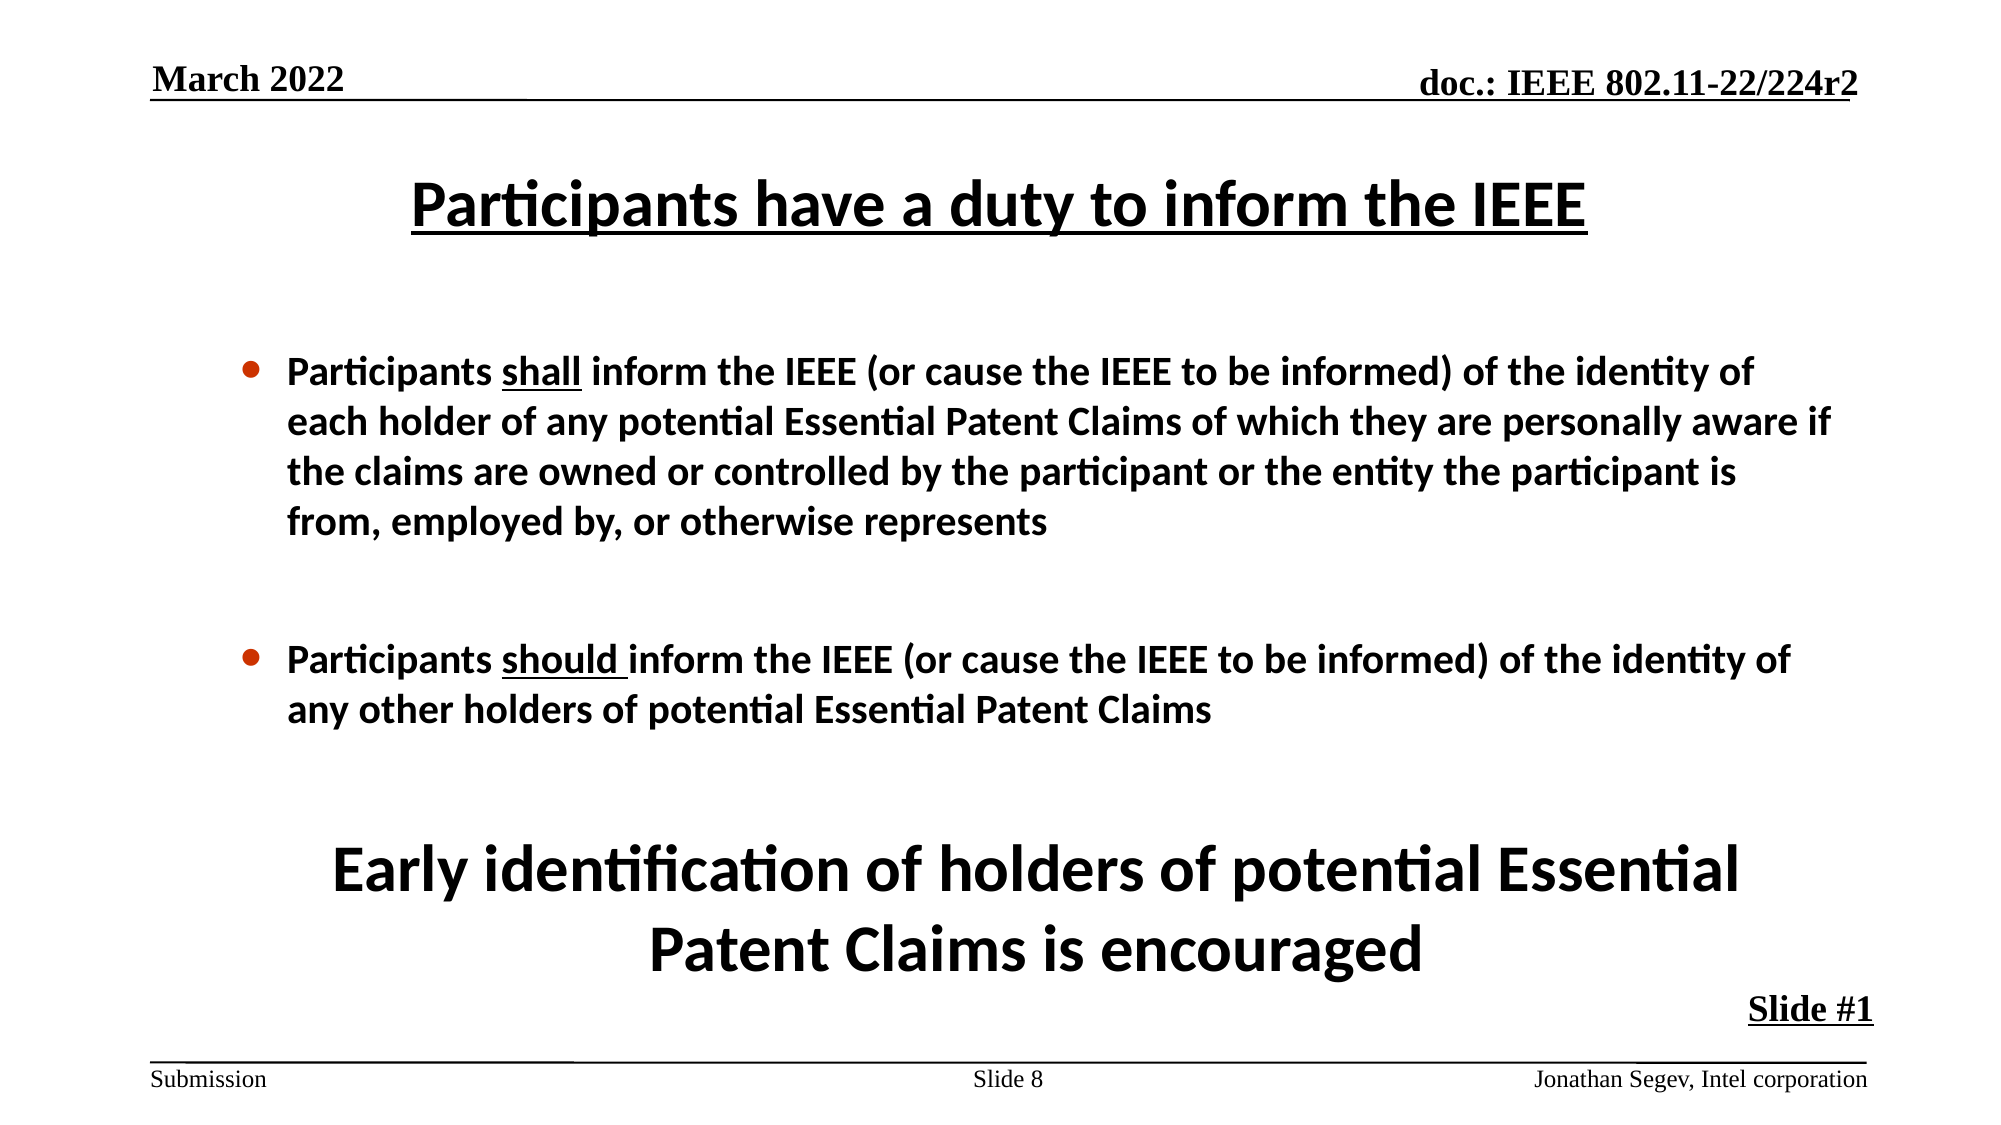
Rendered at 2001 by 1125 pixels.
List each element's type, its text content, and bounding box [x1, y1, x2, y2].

text_box Slide #1 [1733, 976, 1890, 1037]
list Participants shall inform the IEEE (or cause the IEEE to be informed) of the identity of each holder of any potential Essential Patent Claims of which they are personally aware if the claims are owned or controlled by the participant or the entity the participant is from, employed by, or otherwise represents Participants should inform the IEEE (or cause the IEEE to be informed) of the identity of any other holders of potential Essential Patent Claims Early identification of holders of potential Essential Patent Claims is encouraged [149, 336, 1850, 1012]
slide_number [152, 54, 563, 100]
footer Jonathan Segev, Intel corporation [1171, 1061, 1869, 1093]
slide_number Slide 8 [950, 1061, 1067, 1123]
title Participants have a duty to inform the IEEE [149, 112, 1850, 288]
